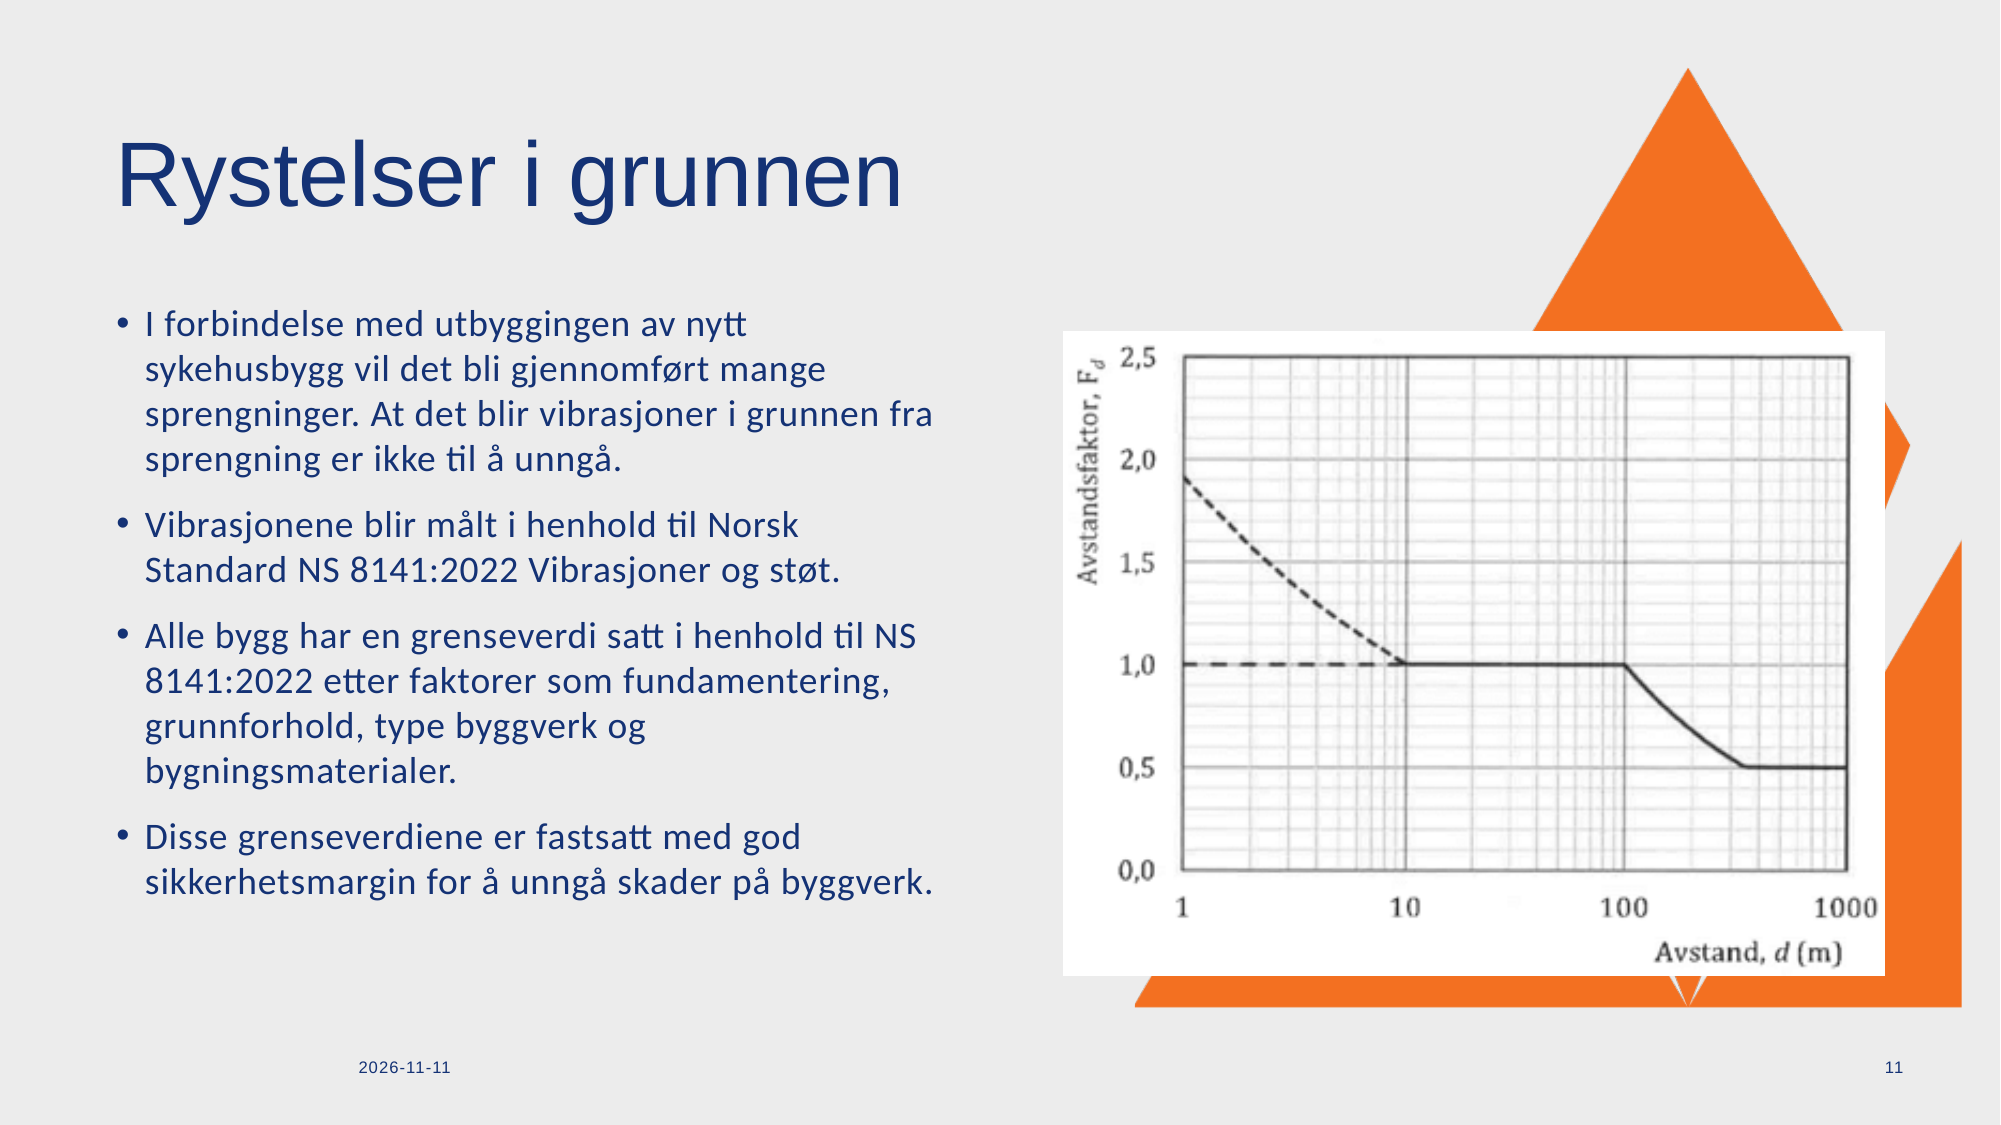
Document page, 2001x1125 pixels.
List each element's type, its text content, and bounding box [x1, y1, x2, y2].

slide_number 11 [1642, 1058, 1904, 1078]
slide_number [358, 1058, 667, 1078]
list I forbindelse med utbyggingen av nytt sykehusbygg vil det bli gjennomført mange sprengninger. At det blir vibrasjoner i grunnen fra sprengning er ikke til å unngå. Vibrasjonene blir målt i henhold til Norsk Standard NS 8141:2022 Vibrasjoner og støt. Alle bygg har en grenseverdi satt i henhold til NS 8141:2022 etter faktorer som fundamentering, grunnforhold, type byggverk og bygningsmaterialer. Disse grenseverdiene er fastsatt med god sikkerhetsmargin for å unngå skader på byggverk. [115, 299, 942, 1009]
picture [1063, 67, 1962, 1008]
title Rystelser i grunnen [115, 118, 942, 237]
